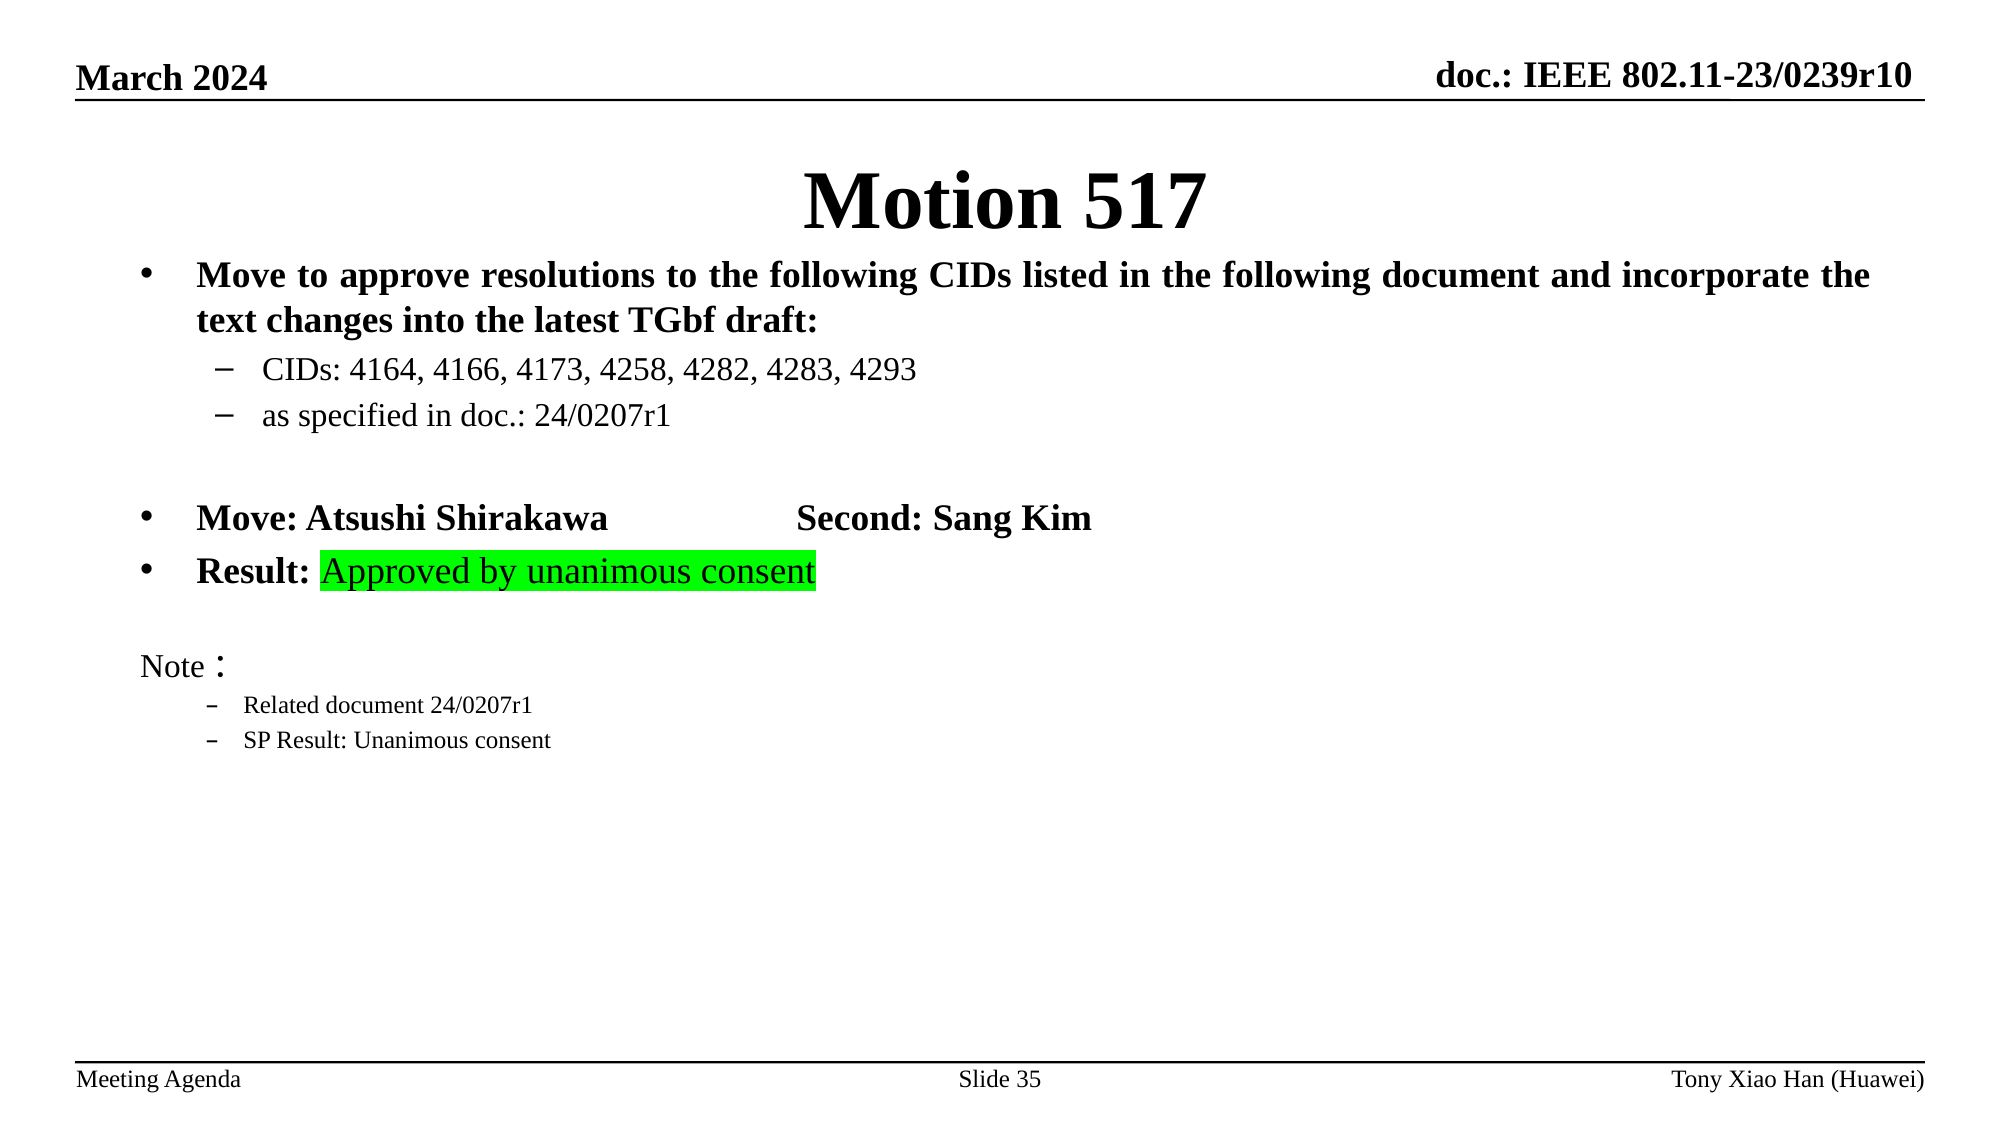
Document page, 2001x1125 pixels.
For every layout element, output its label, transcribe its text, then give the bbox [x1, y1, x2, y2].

text_box Motion 517 [368, 137, 1644, 212]
text_box Move to approve resolutions to the following CIDs listed in the following document and incorporate the text changes into the latest TGbf draft: CIDs: 4164, 4166, 4173, 4258, 4282, 4283, 4293 as specified in doc.: 24/0207r1 Move: Atsushi Shirakawa Second: Sang Kim Result: Approved by unanimous consent Note： Related document 24/0207r1 SP Result: Unanimous consent [125, 212, 1888, 988]
